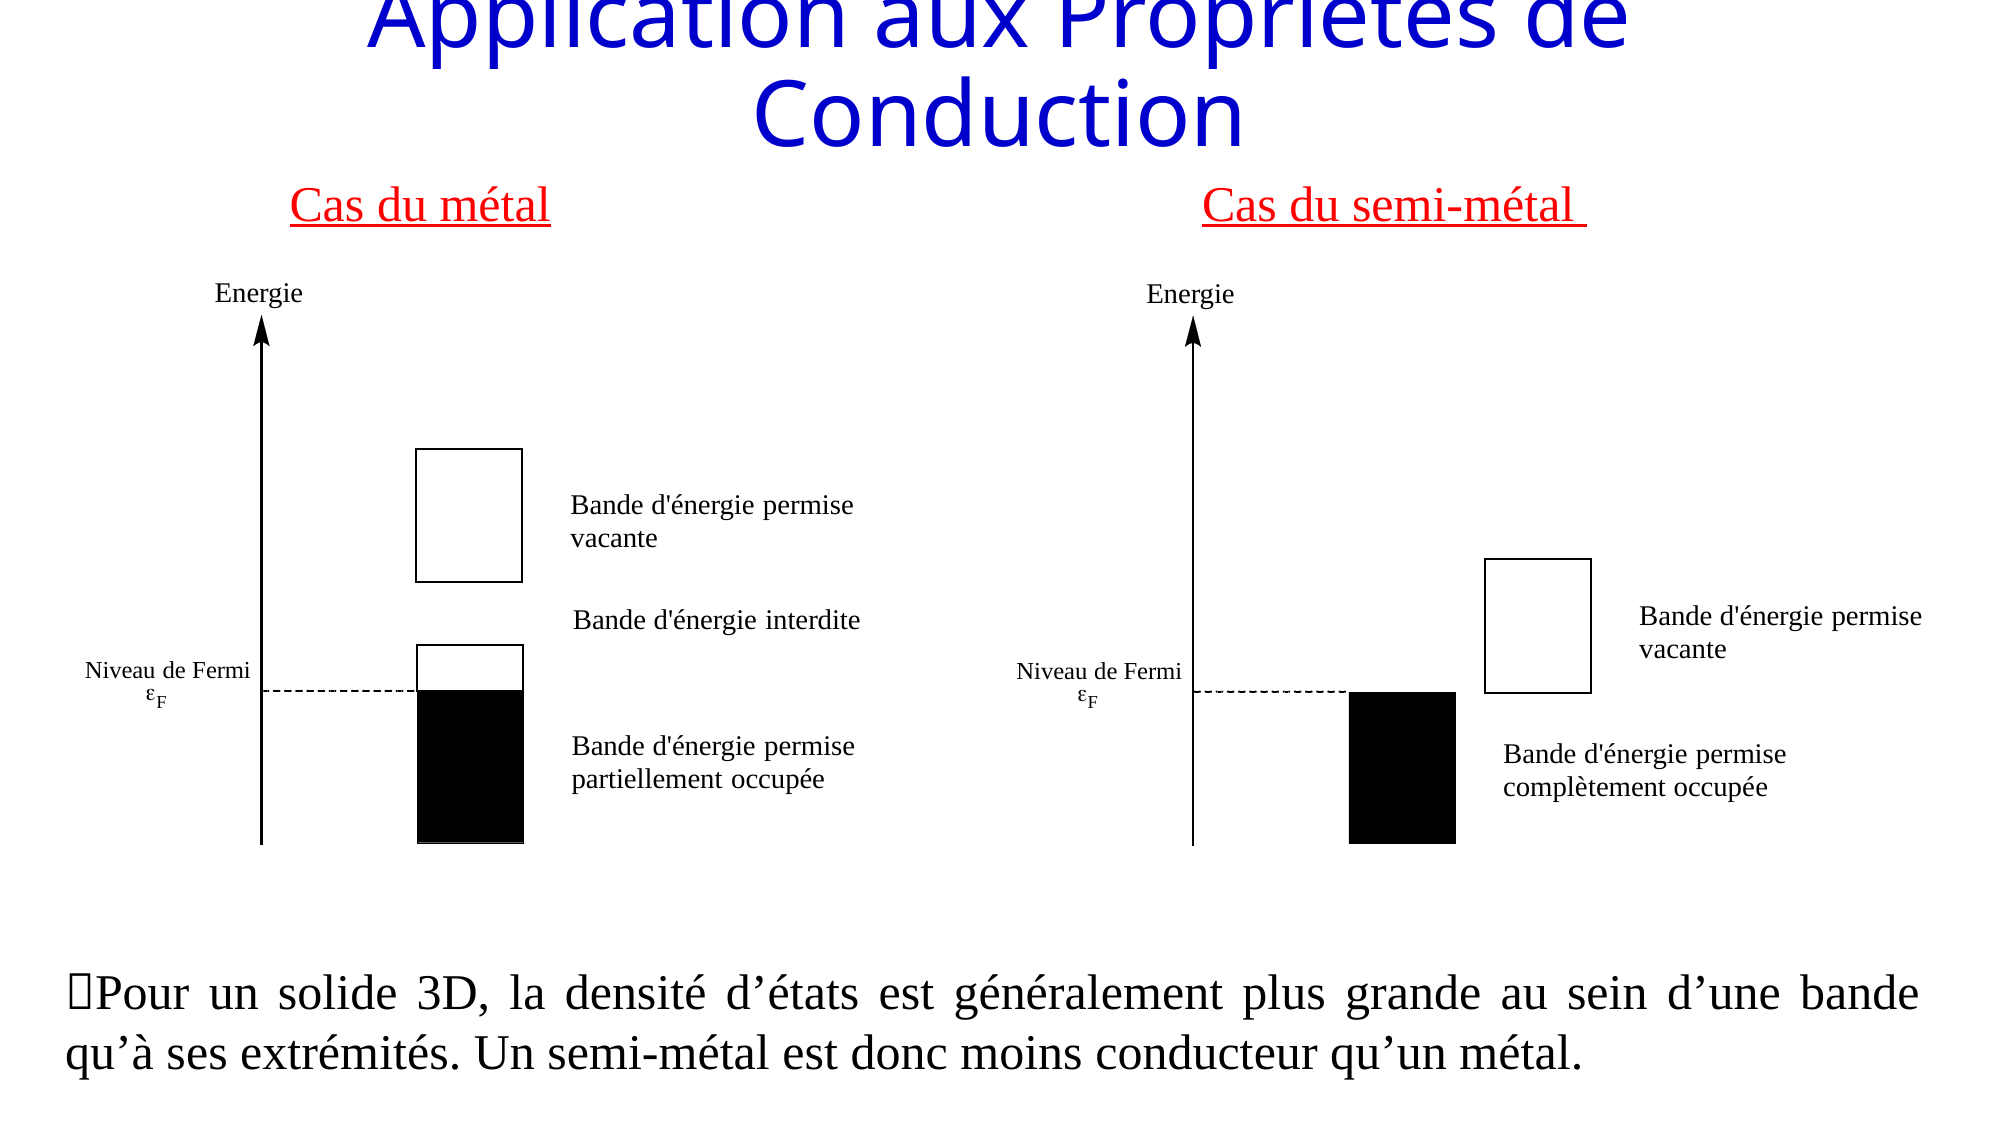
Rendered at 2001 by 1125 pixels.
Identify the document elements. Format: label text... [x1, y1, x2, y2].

title Application aux Propriétés de Conduction [137, 3, 1863, 133]
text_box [82, 276, 876, 867]
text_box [1013, 276, 1938, 867]
text_box Pour un solide 3D, la densité d’états est généralement plus grande au sein d’une bande qu’à ses extrémités. Un semi-métal est donc moins conducteur qu’un métal. [50, 144, 1936, 1087]
